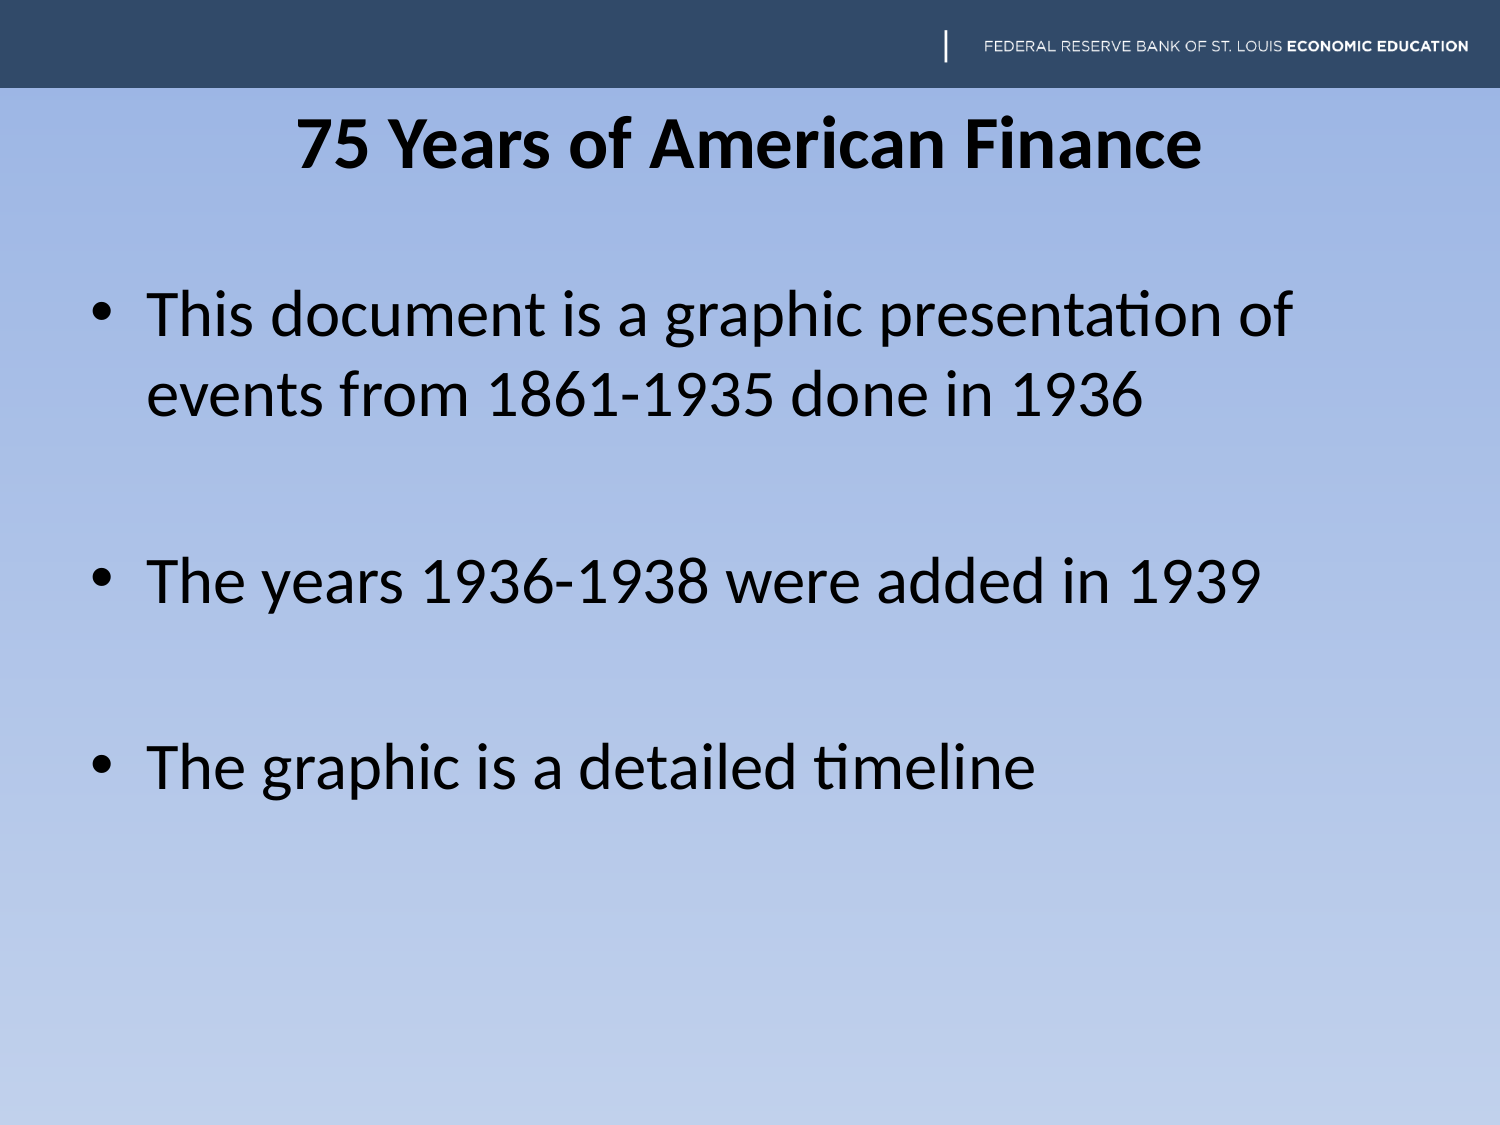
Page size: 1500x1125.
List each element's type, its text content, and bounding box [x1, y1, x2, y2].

title 75 Years of American Finance [75, 97, 1425, 233]
list This document is a graphic presentation of events from 1861-1935 done in 1936 The years 1936-1938 were added in 1939 The graphic is a detailed timeline [75, 262, 1425, 1005]
picture [0, 0, 1500, 88]
